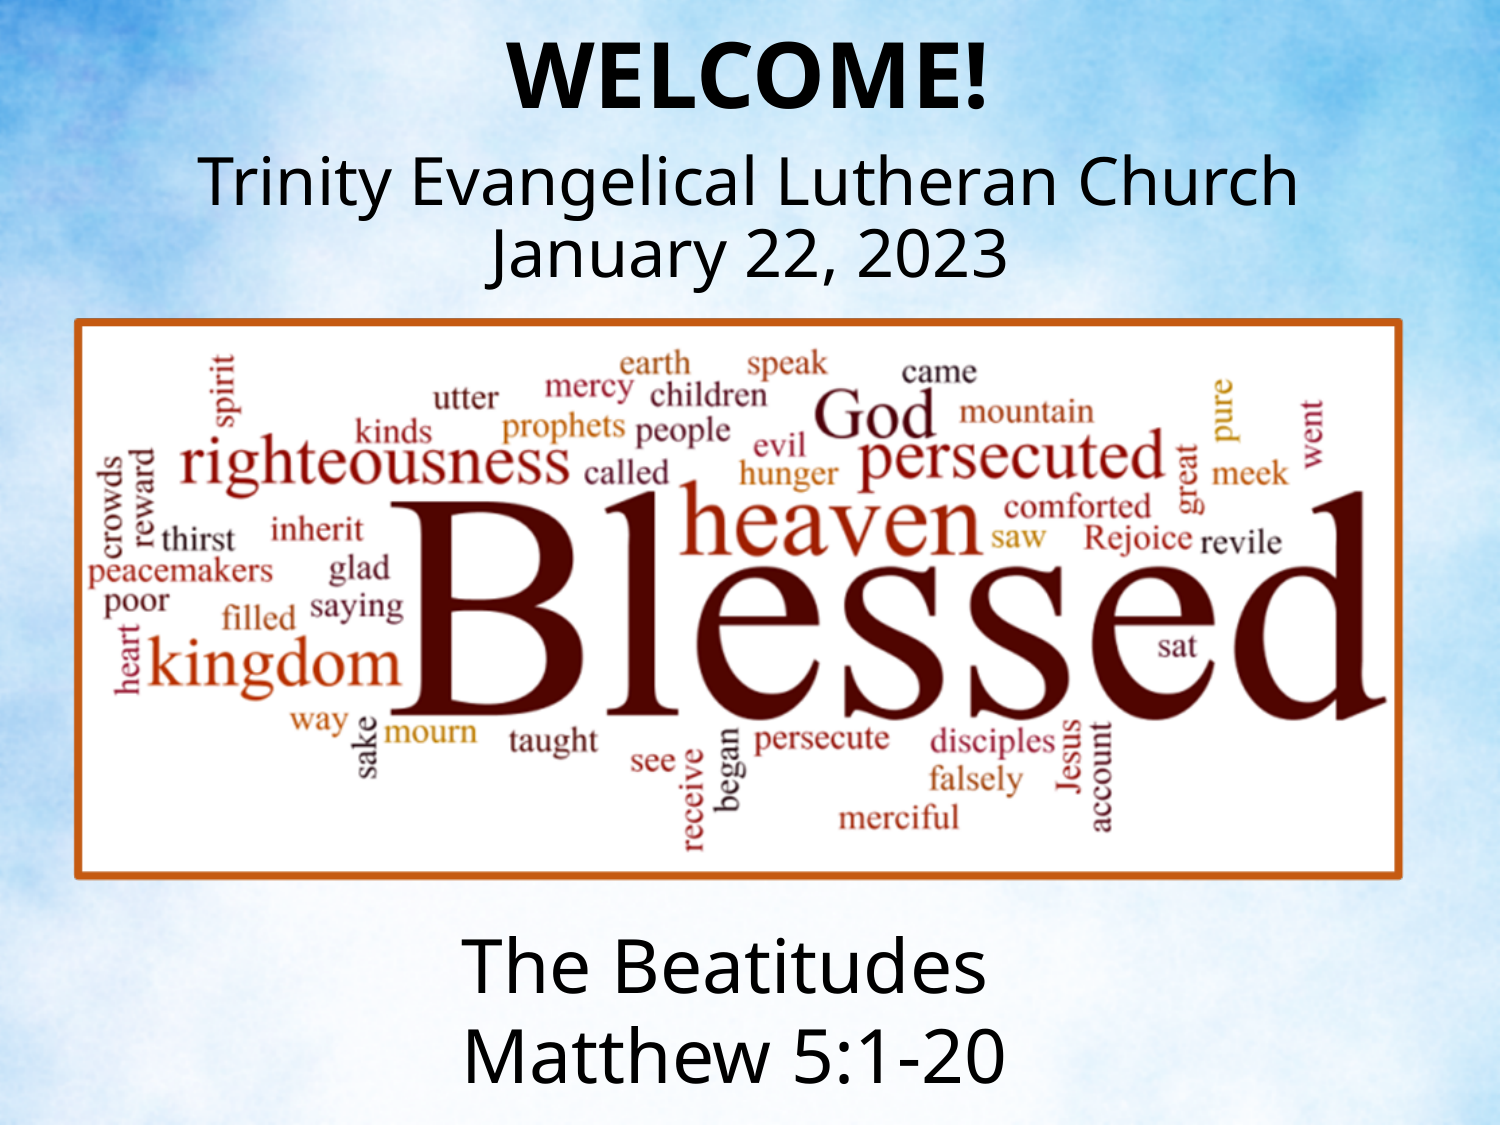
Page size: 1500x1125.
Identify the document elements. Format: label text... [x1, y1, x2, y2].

picture [0, 315, 1500, 1125]
text_box The Beatitudes Matthew 5:1-20 [447, 911, 1050, 1106]
picture [0, 0, 1500, 125]
text_box WELCOME! [0, 16, 1497, 142]
title Trinity Evangelical Lutheran Church January 22, 2023 [0, 125, 1500, 315]
